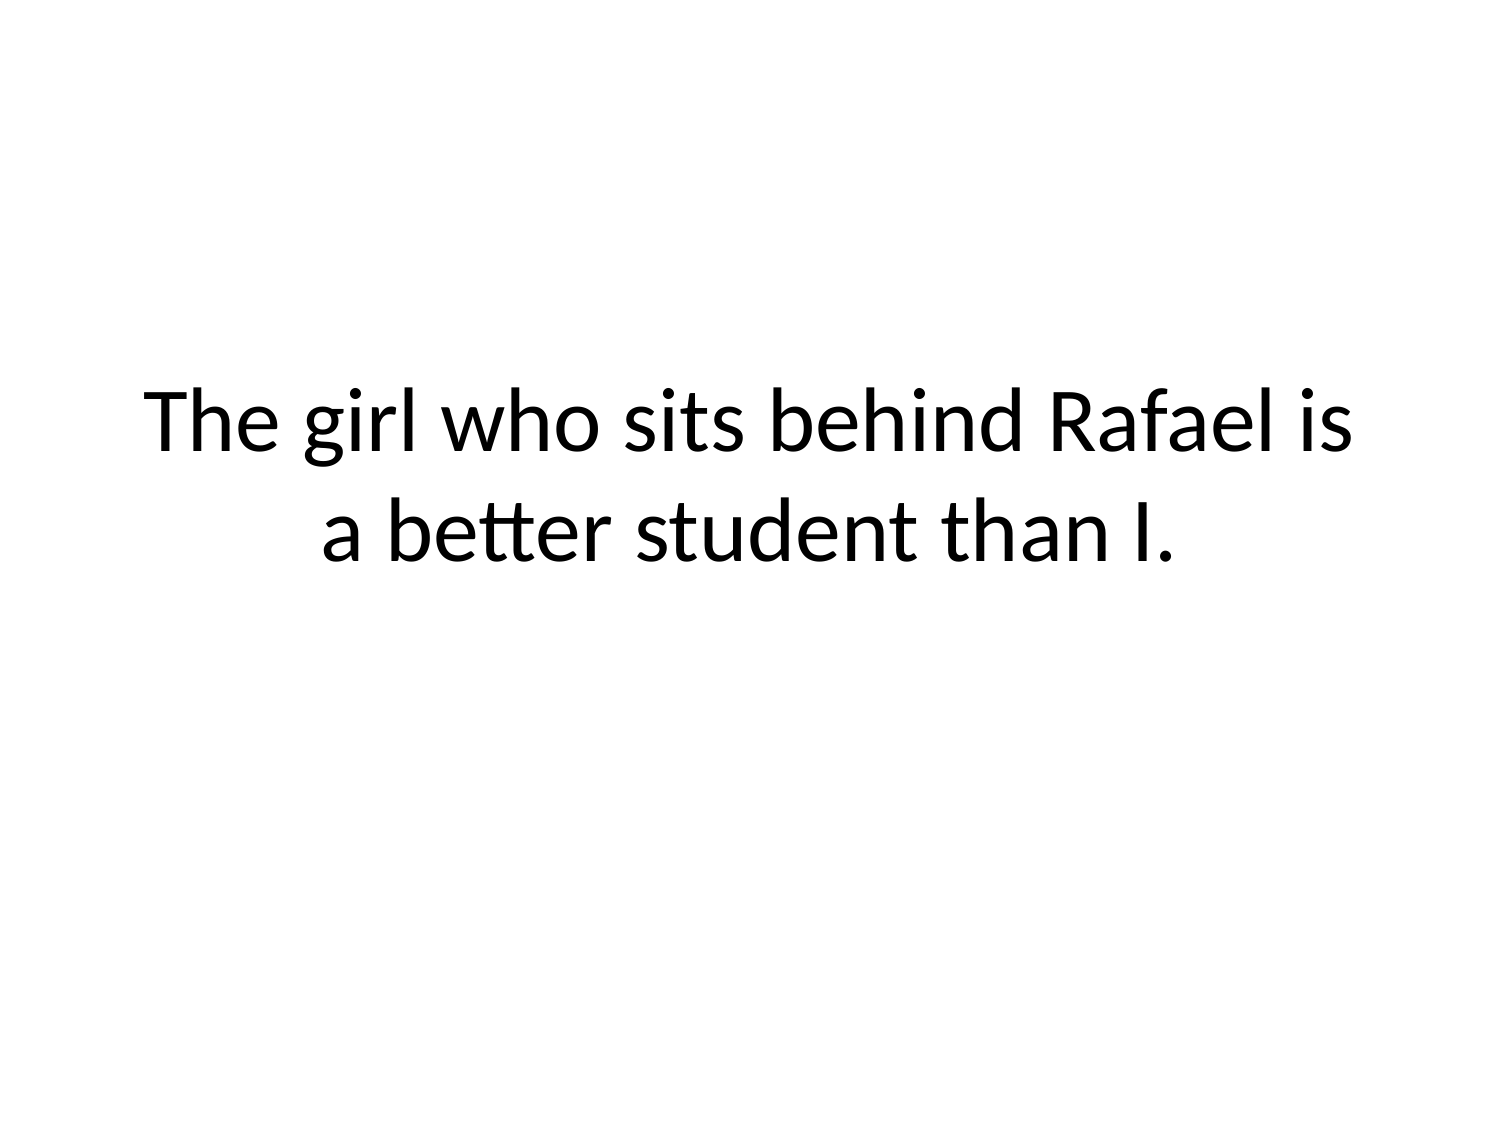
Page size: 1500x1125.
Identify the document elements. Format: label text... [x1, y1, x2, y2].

title The girl who sits behind Rafael is a better student than I. [112, 349, 1388, 591]
